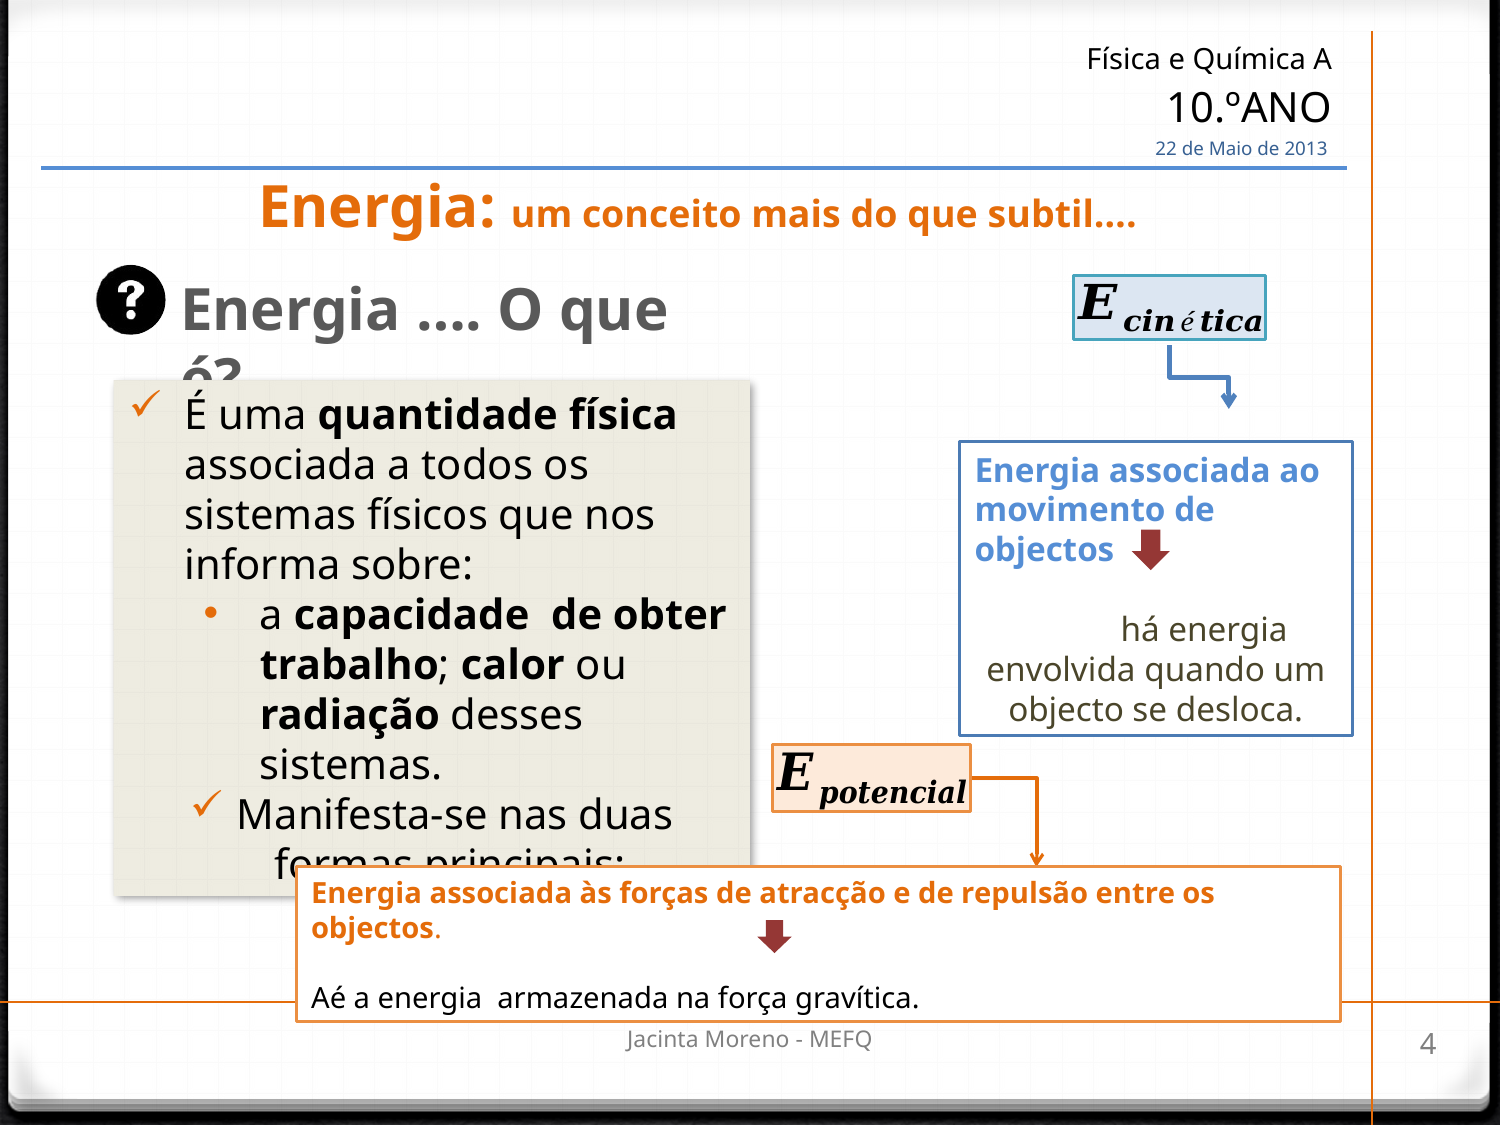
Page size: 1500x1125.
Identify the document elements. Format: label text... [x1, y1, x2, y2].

footer Jacinta Moreno - MEFQ [512, 1023, 988, 1069]
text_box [968, 777, 1037, 868]
text_box Energia …. O que é? [165, 264, 703, 378]
text_box [755, 918, 794, 955]
slide_number 4 [1387, 1011, 1469, 1079]
table_header Física e Química A 10.ºANO 22 de Maio de 2013 [41, 31, 1347, 166]
picture [1373, 1003, 1500, 1125]
picture [0, 0, 1500, 1001]
text_box [1130, 527, 1172, 572]
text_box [1167, 347, 1232, 407]
picture [0, 1003, 1371, 1125]
text_box Energia associada ao movimento de objectos há energia envolvida quando um objecto se desloca. [958, 440, 1354, 737]
title Energia: um conceito mais do que subtil…. [70, 170, 1335, 270]
